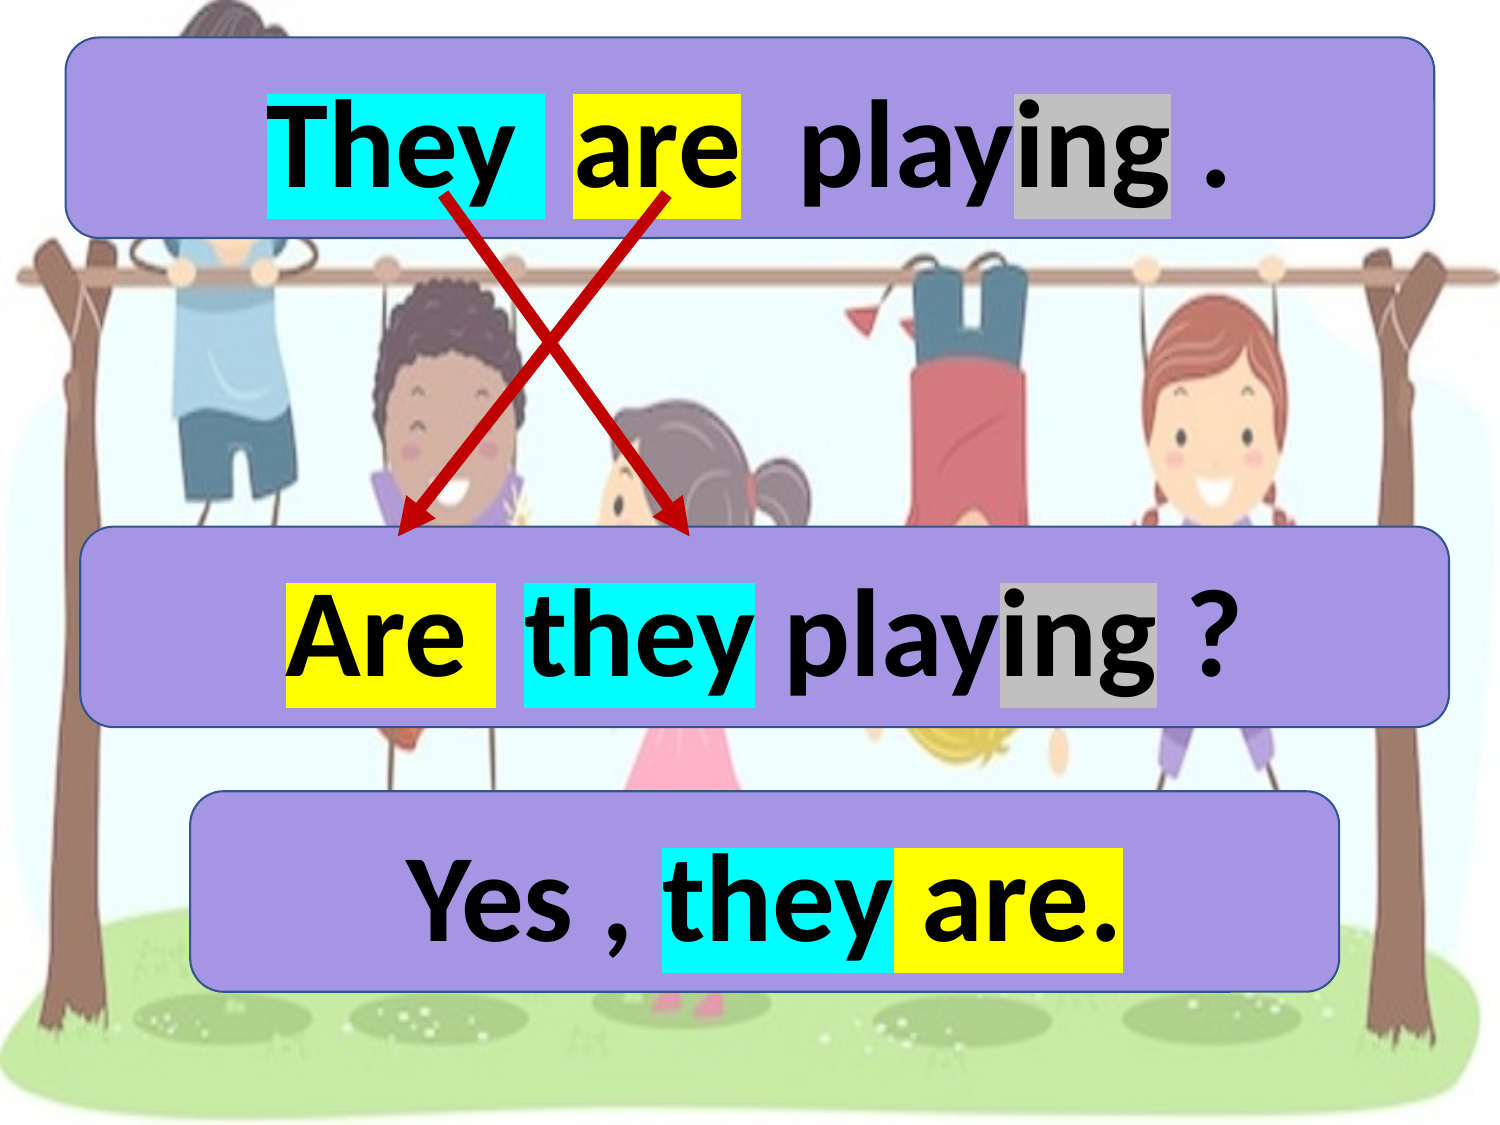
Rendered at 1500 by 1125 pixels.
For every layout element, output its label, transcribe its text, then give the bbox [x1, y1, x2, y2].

text_box They are playing . [64, 36, 1436, 240]
text_box Yes , they are. [189, 790, 1341, 993]
text_box Are they playing ? [79, 525, 1451, 729]
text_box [397, 193, 443, 537]
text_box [443, 193, 690, 537]
